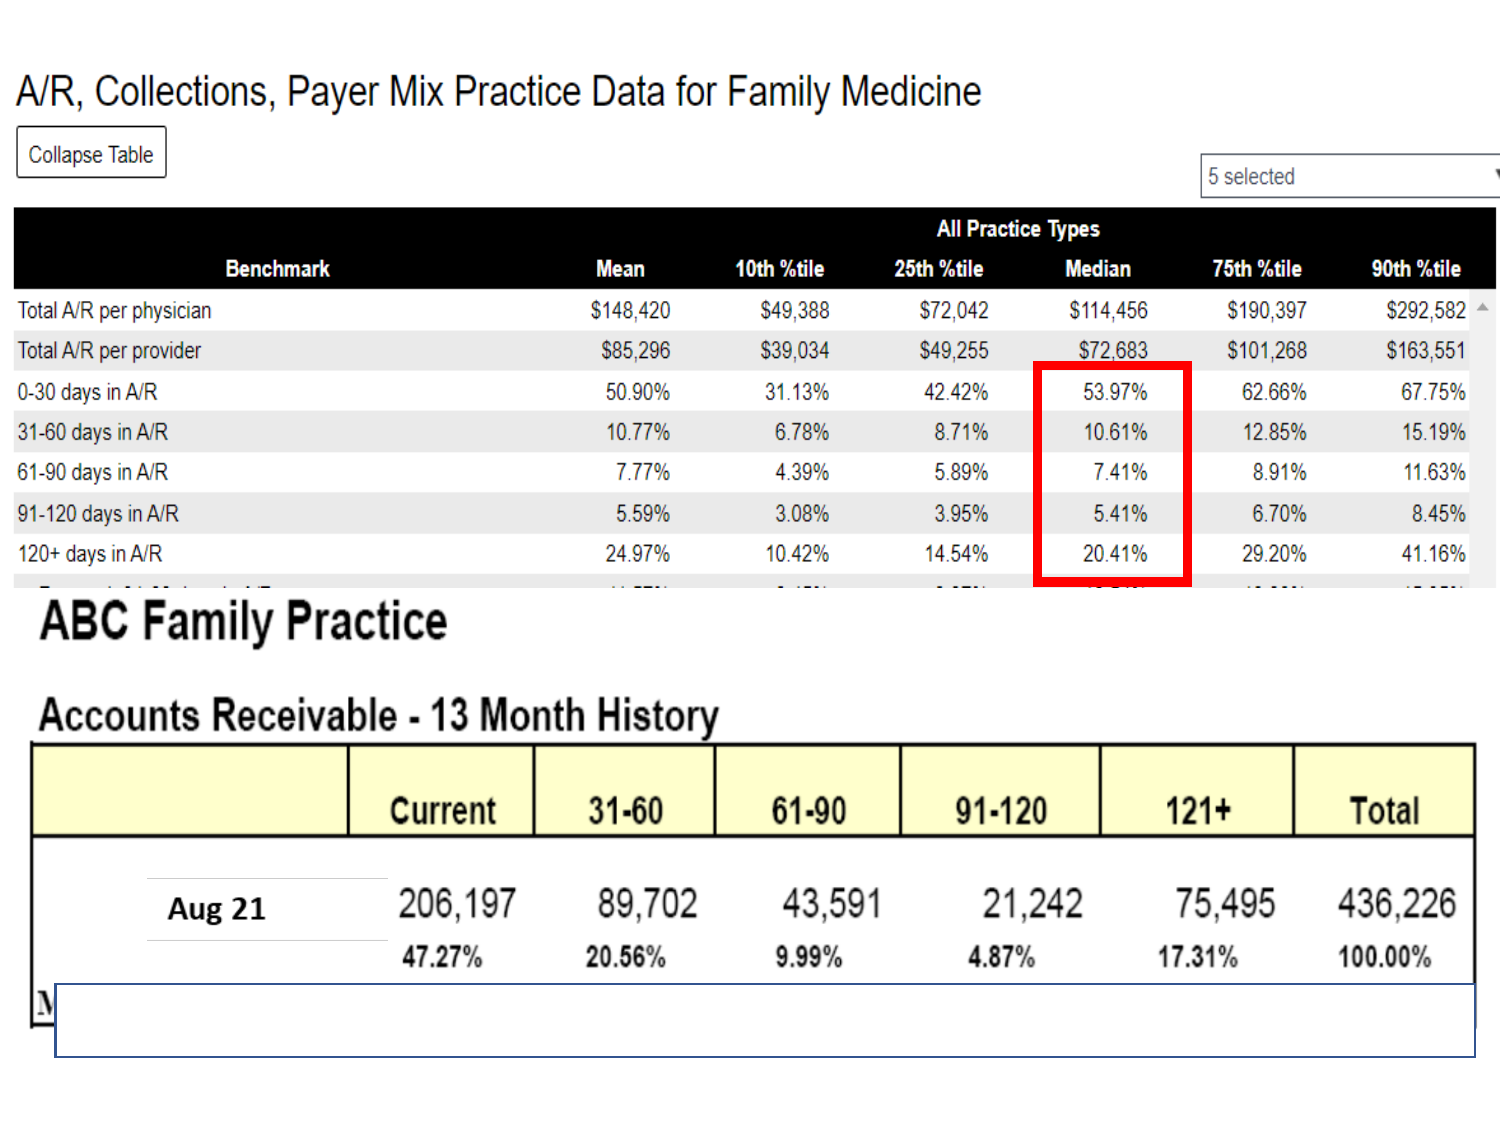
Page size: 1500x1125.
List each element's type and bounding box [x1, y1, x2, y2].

picture [0, 49, 1500, 588]
text_box [54, 1037, 1476, 1058]
picture [20, 591, 1492, 1037]
